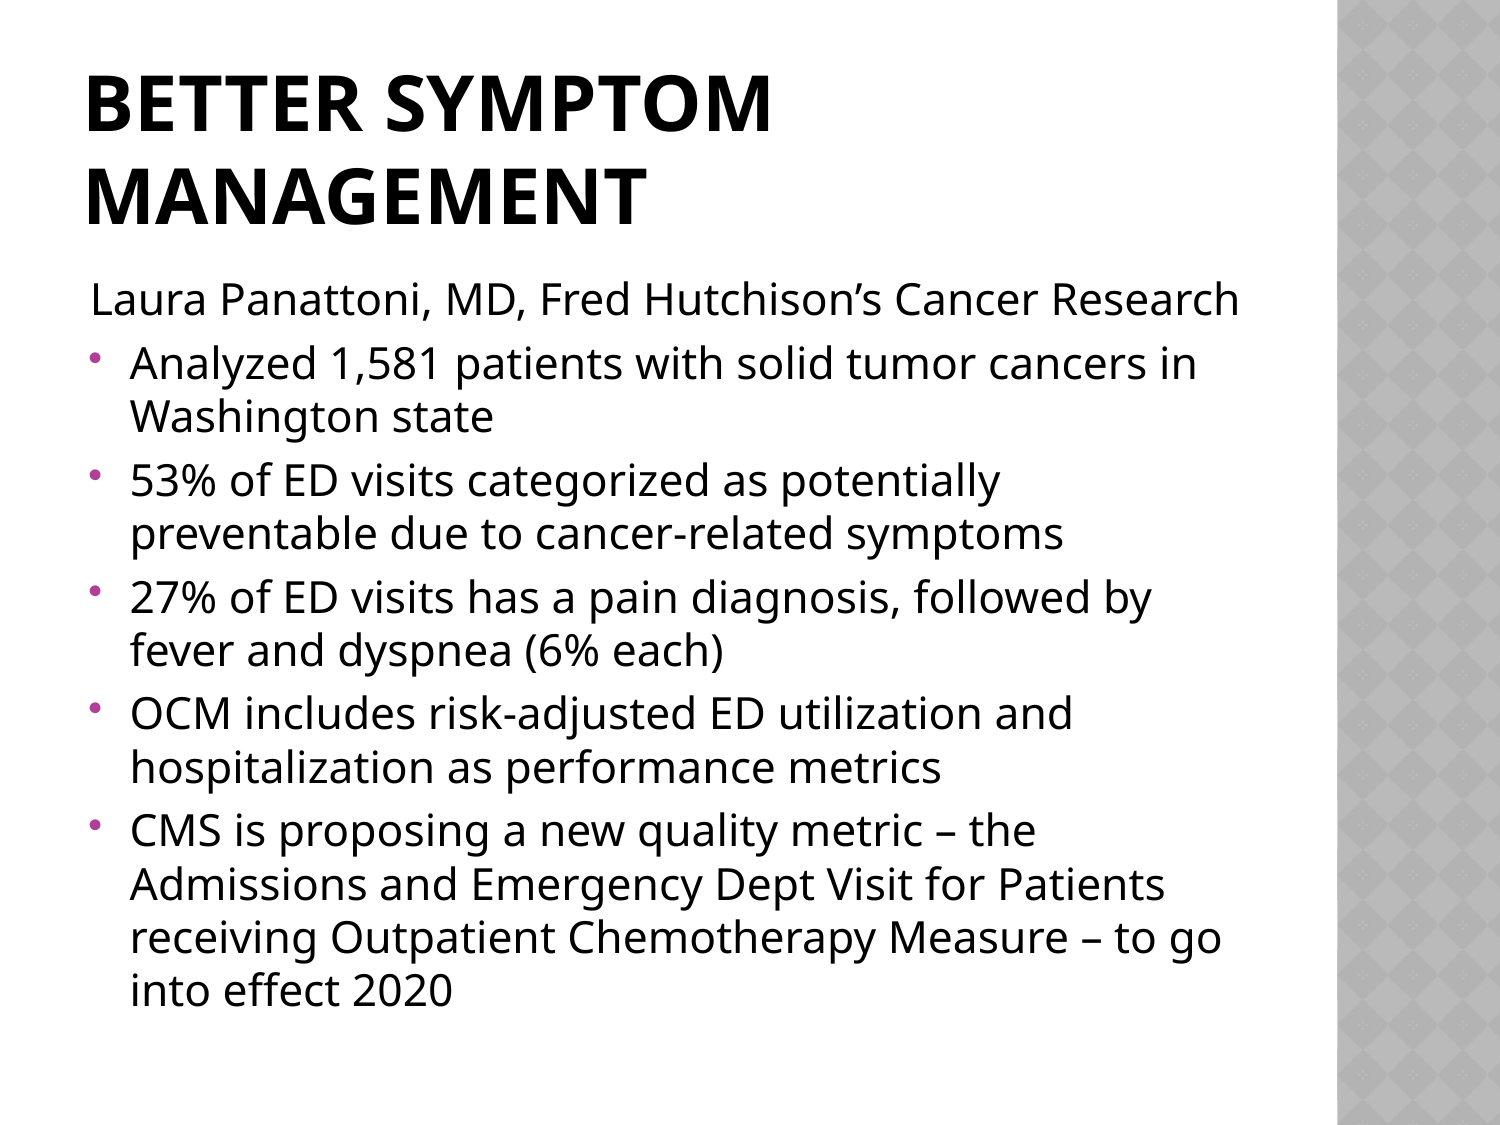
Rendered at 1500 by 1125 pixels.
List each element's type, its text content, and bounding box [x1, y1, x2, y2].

list Laura Panattoni, MD, Fred Hutchison’s Cancer Research Analyzed 1,581 patients with solid tumor cancers in Washington state 53% of ED visits categorized as potentially preventable due to cancer-related symptoms 27% of ED visits has a pain diagnosis, followed by fever and dyspnea (6% each) OCM includes risk-adjusted ED utilization and hospitalization as performance metrics CMS is proposing a new quality metric – the Admissions and Emergency Dept Visit for Patients receiving Outpatient Chemotherapy Measure – to go into effect 2020 [75, 264, 1263, 1059]
title Better Symptom Management [75, 52, 1263, 240]
